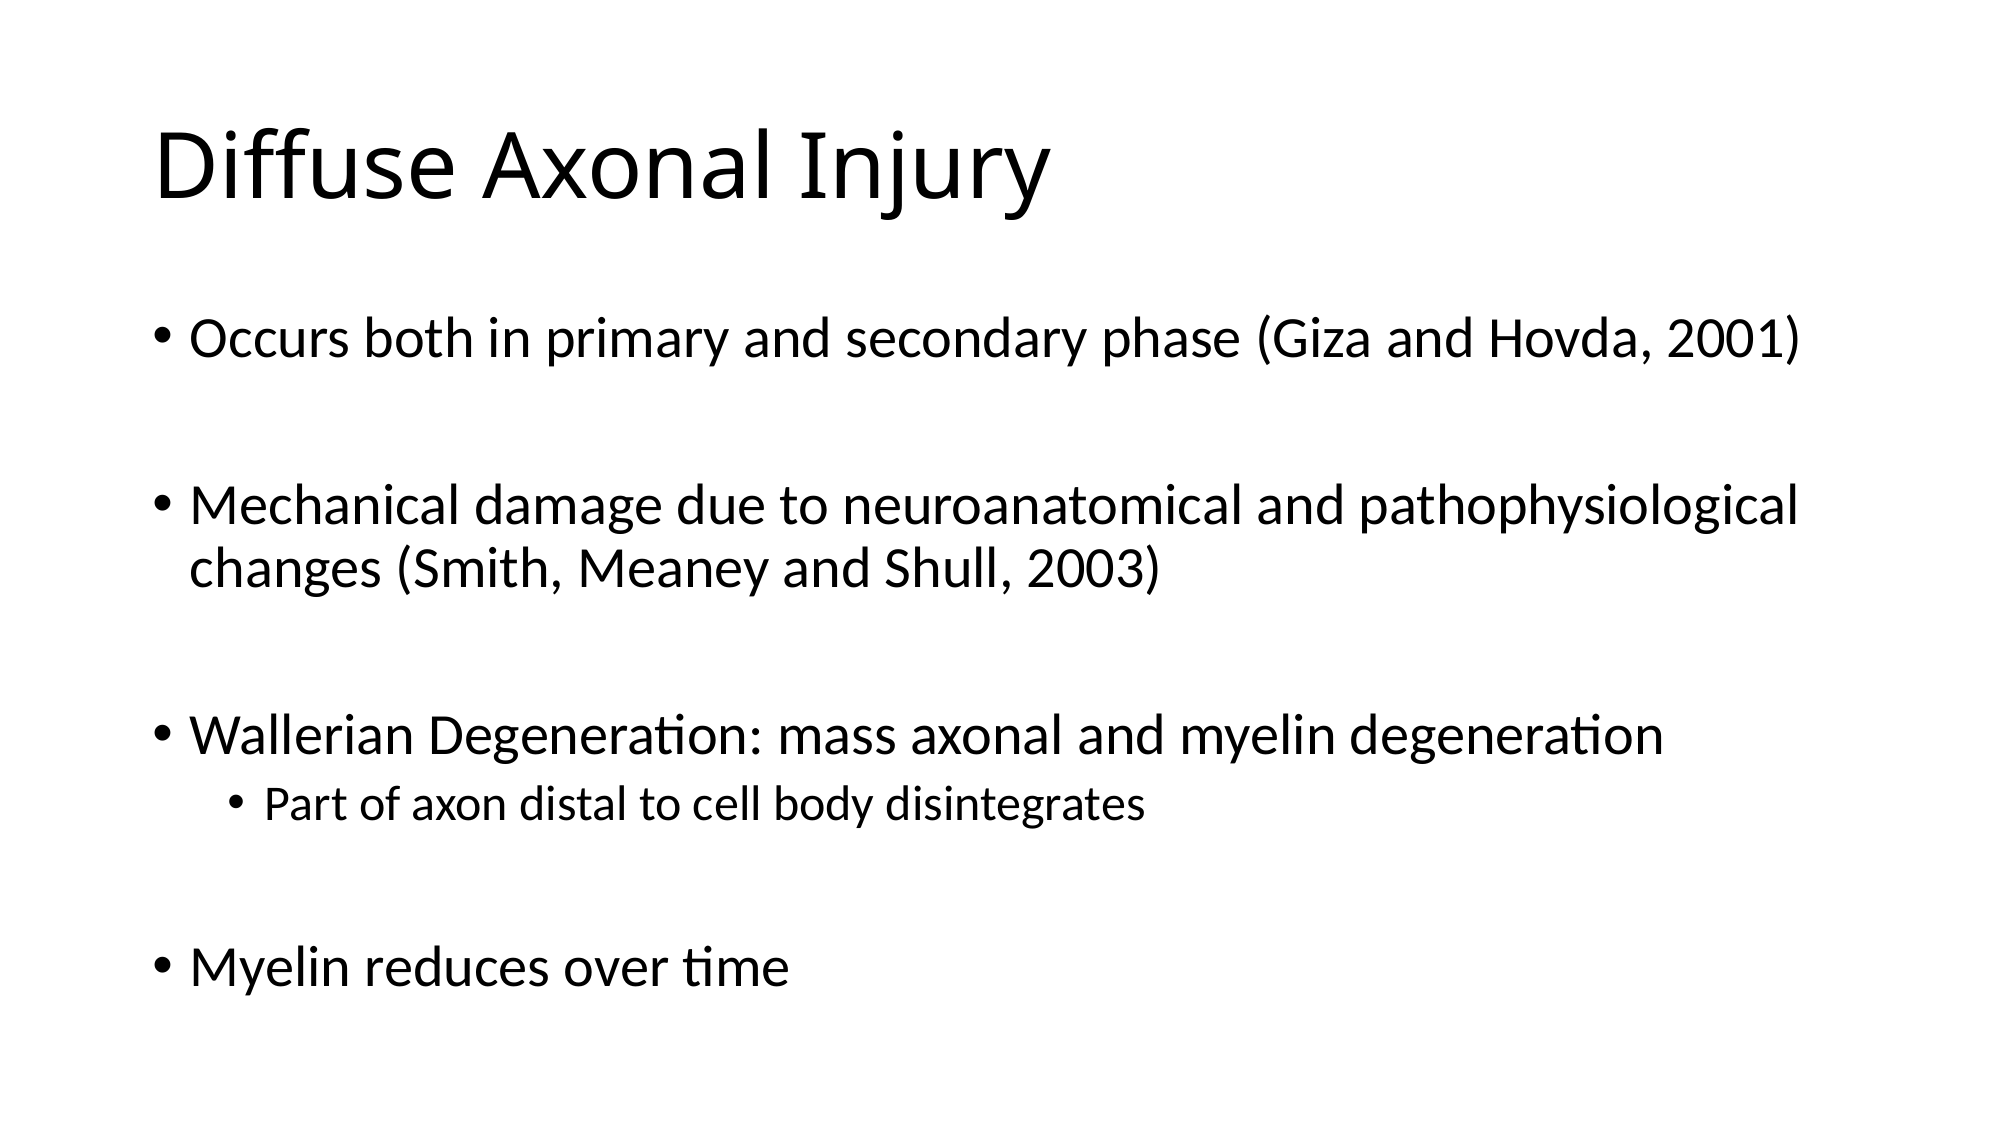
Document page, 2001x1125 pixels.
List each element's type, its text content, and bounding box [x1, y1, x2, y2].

list Occurs both in primary and secondary phase (Giza and Hovda, 2001) Mechanical damage due to neuroanatomical and pathophysiological changes (Smith, Meaney and Shull, 2003) Wallerian Degeneration: mass axonal and myelin degeneration Part of axon distal to cell body disintegrates Myelin reduces over time [137, 299, 1863, 1014]
title Diffuse Axonal Injury [137, 59, 1863, 278]
